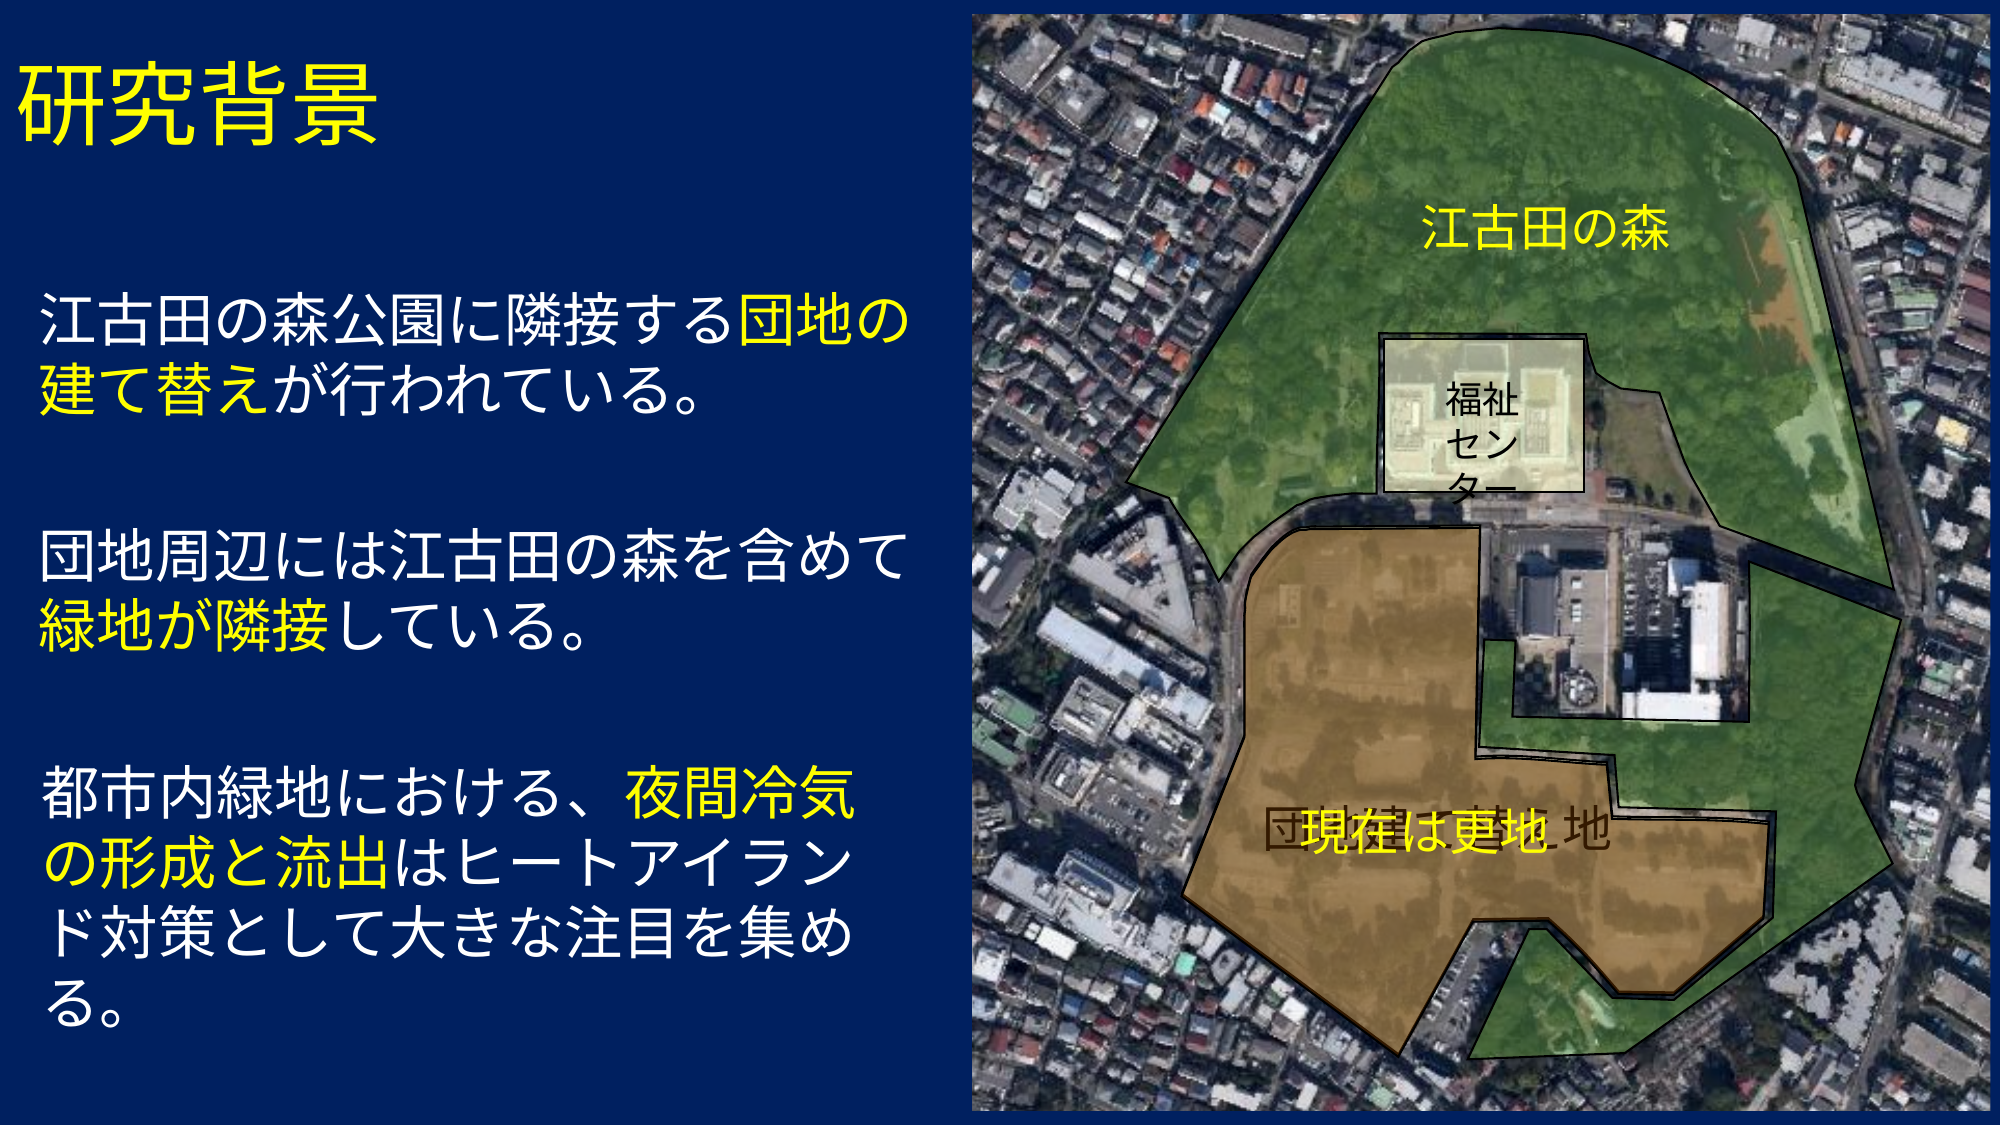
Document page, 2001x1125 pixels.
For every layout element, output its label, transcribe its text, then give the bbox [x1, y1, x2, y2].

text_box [1125, 28, 1894, 590]
text_box 都市内緑地における、夜間冷気の形成と流出はヒートアイランド対策として大きな注目を集める。 [27, 748, 914, 1044]
text_box 団地周辺には江古田の森を含めて緑地が隣接している。 [23, 512, 961, 667]
picture [972, 14, 1991, 1111]
text_box 江古田の森公園に隣接する団地の建て替えが行われている。 [23, 276, 935, 431]
title 研究背景 [0, 0, 1725, 218]
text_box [1181, 527, 1769, 1057]
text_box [1384, 339, 1585, 493]
